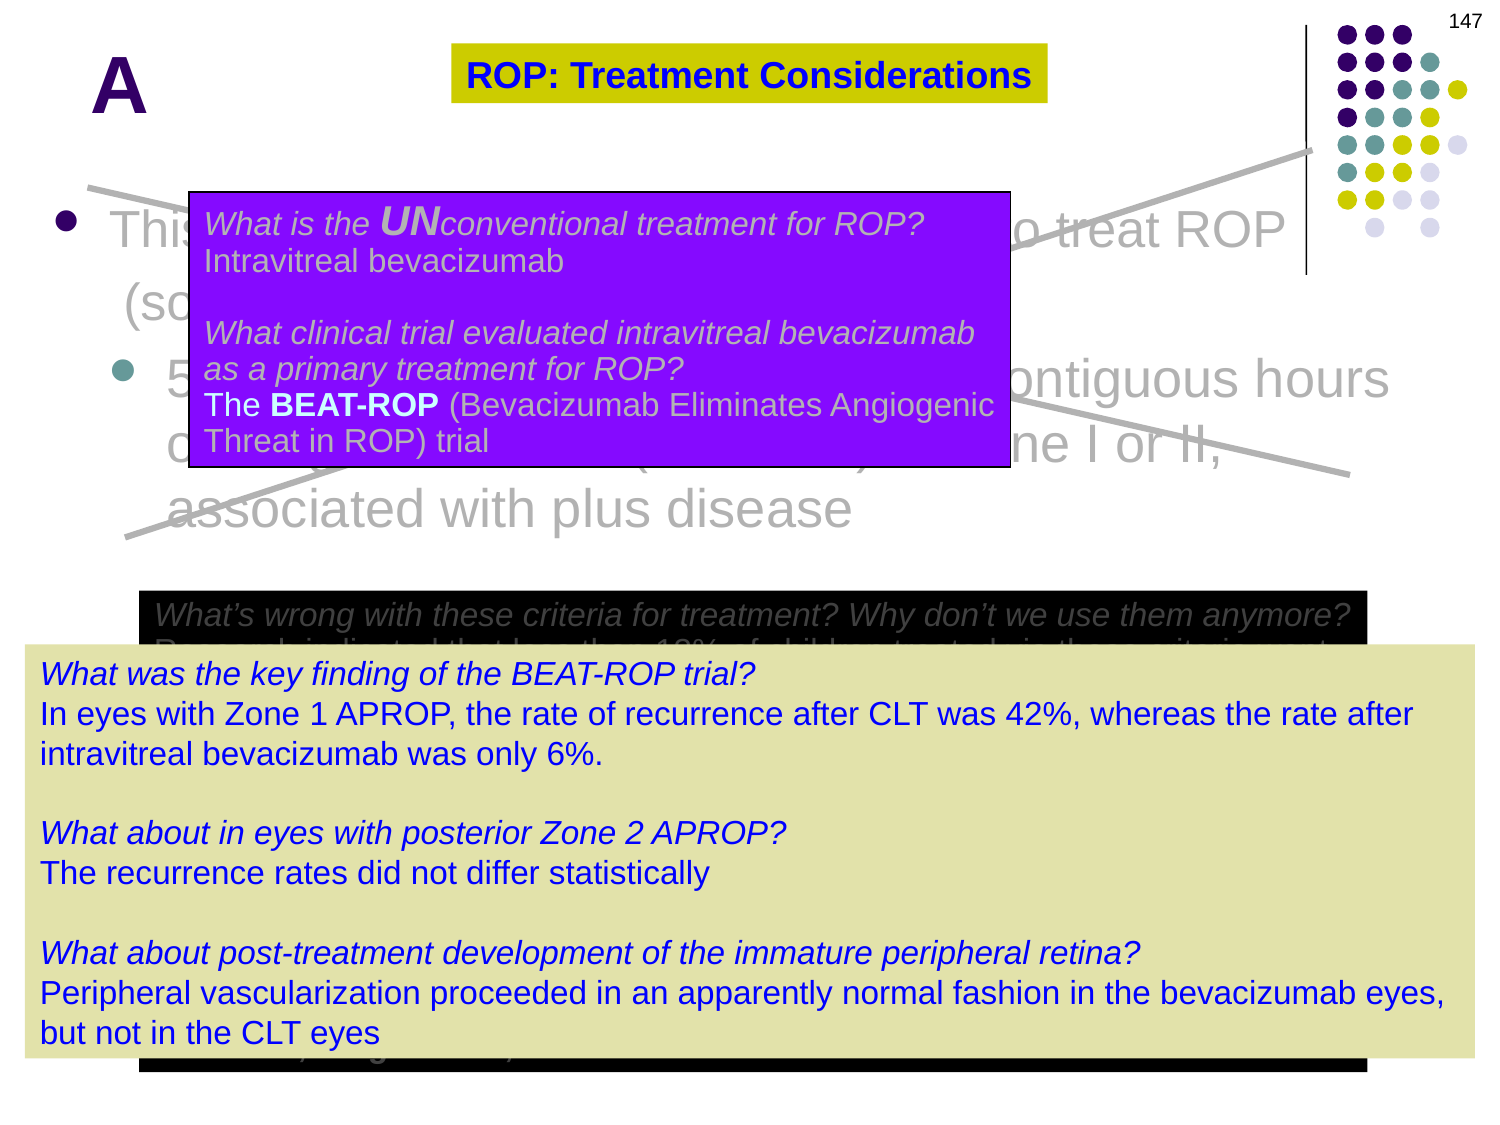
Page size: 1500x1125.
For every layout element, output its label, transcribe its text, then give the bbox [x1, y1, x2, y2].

text_box What was the key finding of the BEAT-ROP trial? In eyes with Zone 1 APROP, the rate of recurrence after CLT was 42%, whereas the rate after intravitreal bevacizumab was only 6%. What about in eyes with posterior Zone 2 APROP? The recurrence rates did not differ statistically What about post-treatment development of the immature peripheral retina? Peripheral vascularization proceeded in an apparently normal fashion in the bevacizumab eyes, but not in the CLT eyes [24, 644, 1475, 1059]
text_box ROP: Treatment Considerations [451, 43, 1048, 104]
slide_number 147 [1147, 0, 1498, 75]
title A [75, 20, 1313, 138]
text_box What’s wrong with these criteria for treatment? Why don’t we use them anymore? Research indicated that less than 13% of children treated via these criteria went on to have 20/40 or better vision in treated eyes! That’s not a very good outcome, so these criteria have been revised. What are the new criteria? Treatment is indicated if the ROP meets one of three criteria: 1. Zone 1, any Stage, with Plus disease or 2. Zone 1, Stage 3, with or without Plus disease or 3. Zone 2, Stage 2 or 3, with Plus disease [139, 1063, 1368, 1073]
list This is the outdated definition of when to treat ROP (so-called Threshold disease): 5 contiguous clock hours or 8 noncontiguous hours of Stage 3 disease (or worse) in Zone I or II, associated with plus disease [37, 187, 1463, 644]
text_box What is the UNconventional treatment for ROP? Intravitreal bevacizumab What clinical trial evaluated intravitreal bevacizumab as a primary treatment for ROP? The BEAT-ROP (Bevacizumab Eliminates Angiogenic Threat in ROP) trial [188, 191, 1011, 468]
list This is the outdated definition of when to treat ROP (so-called Threshold disease): 5 contiguous clock hours or 8 noncontiguous hours of Stage 3 disease (or worse) in Zone I or II, associated with plus disease [37, 1059, 1463, 1063]
